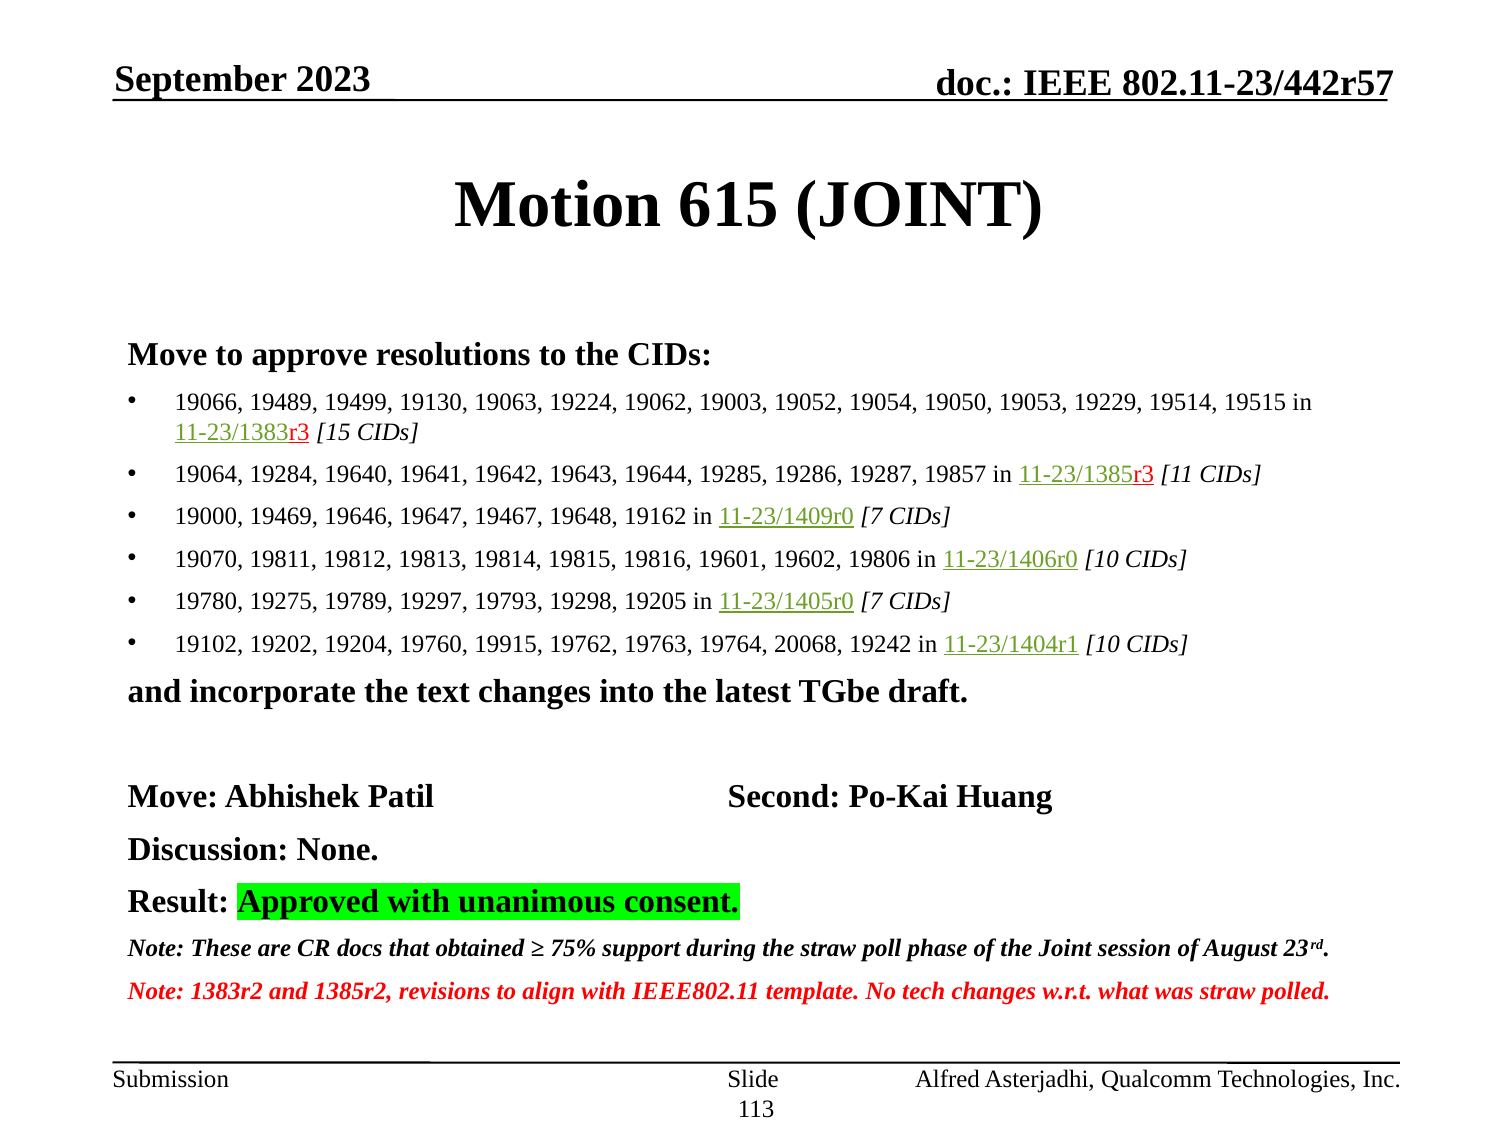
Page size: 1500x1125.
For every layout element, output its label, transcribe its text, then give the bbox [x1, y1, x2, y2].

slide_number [114, 54, 423, 100]
footer Alfred Asterjadhi, Qualcomm Technologies, Inc. [878, 1061, 1402, 1093]
slide_number Slide 113 [712, 1061, 800, 1123]
list Move to approve resolutions to the CIDs: 19066, 19489, 19499, 19130, 19063, 19224, 19062, 19003, 19052, 19054, 19050, 19053, 19229, 19514, 19515 in 11-23/1383r3 [15 CIDs] 19064, 19284, 19640, 19641, 19642, 19643, 19644, 19285, 19286, 19287, 19857 in 11-23/1385r3 [11 CIDs] 19000, 19469, 19646, 19647, 19467, 19648, 19162 in 11-23/1409r0 [7 CIDs] 19070, 19811, 19812, 19813, 19814, 19815, 19816, 19601, 19602, 19806 in 11-23/1406r0 [10 CIDs] 19780, 19275, 19789, 19297, 19793, 19298, 19205 in 11-23/1405r0 [7 CIDs] 19102, 19202, 19204, 19760, 19915, 19762, 19763, 19764, 20068, 19242 in 11-23/1404r1 [10 CIDs] and incorporate the text changes into the latest TGbe draft. Move: Abhishek Patil Second: Po-Kai Huang Discussion: None. Result: Approved with unanimous consent. Note: These are CR docs that obtained ≥ 75% support during the straw poll phase of the Joint session of August 23rd. Note: 1383r2 and 1385r2, revisions to align with IEEE802.11 template. No tech changes w.r.t. what was straw polled. [112, 324, 1388, 1063]
title Motion 615 (JOINT) [112, 112, 1388, 288]
